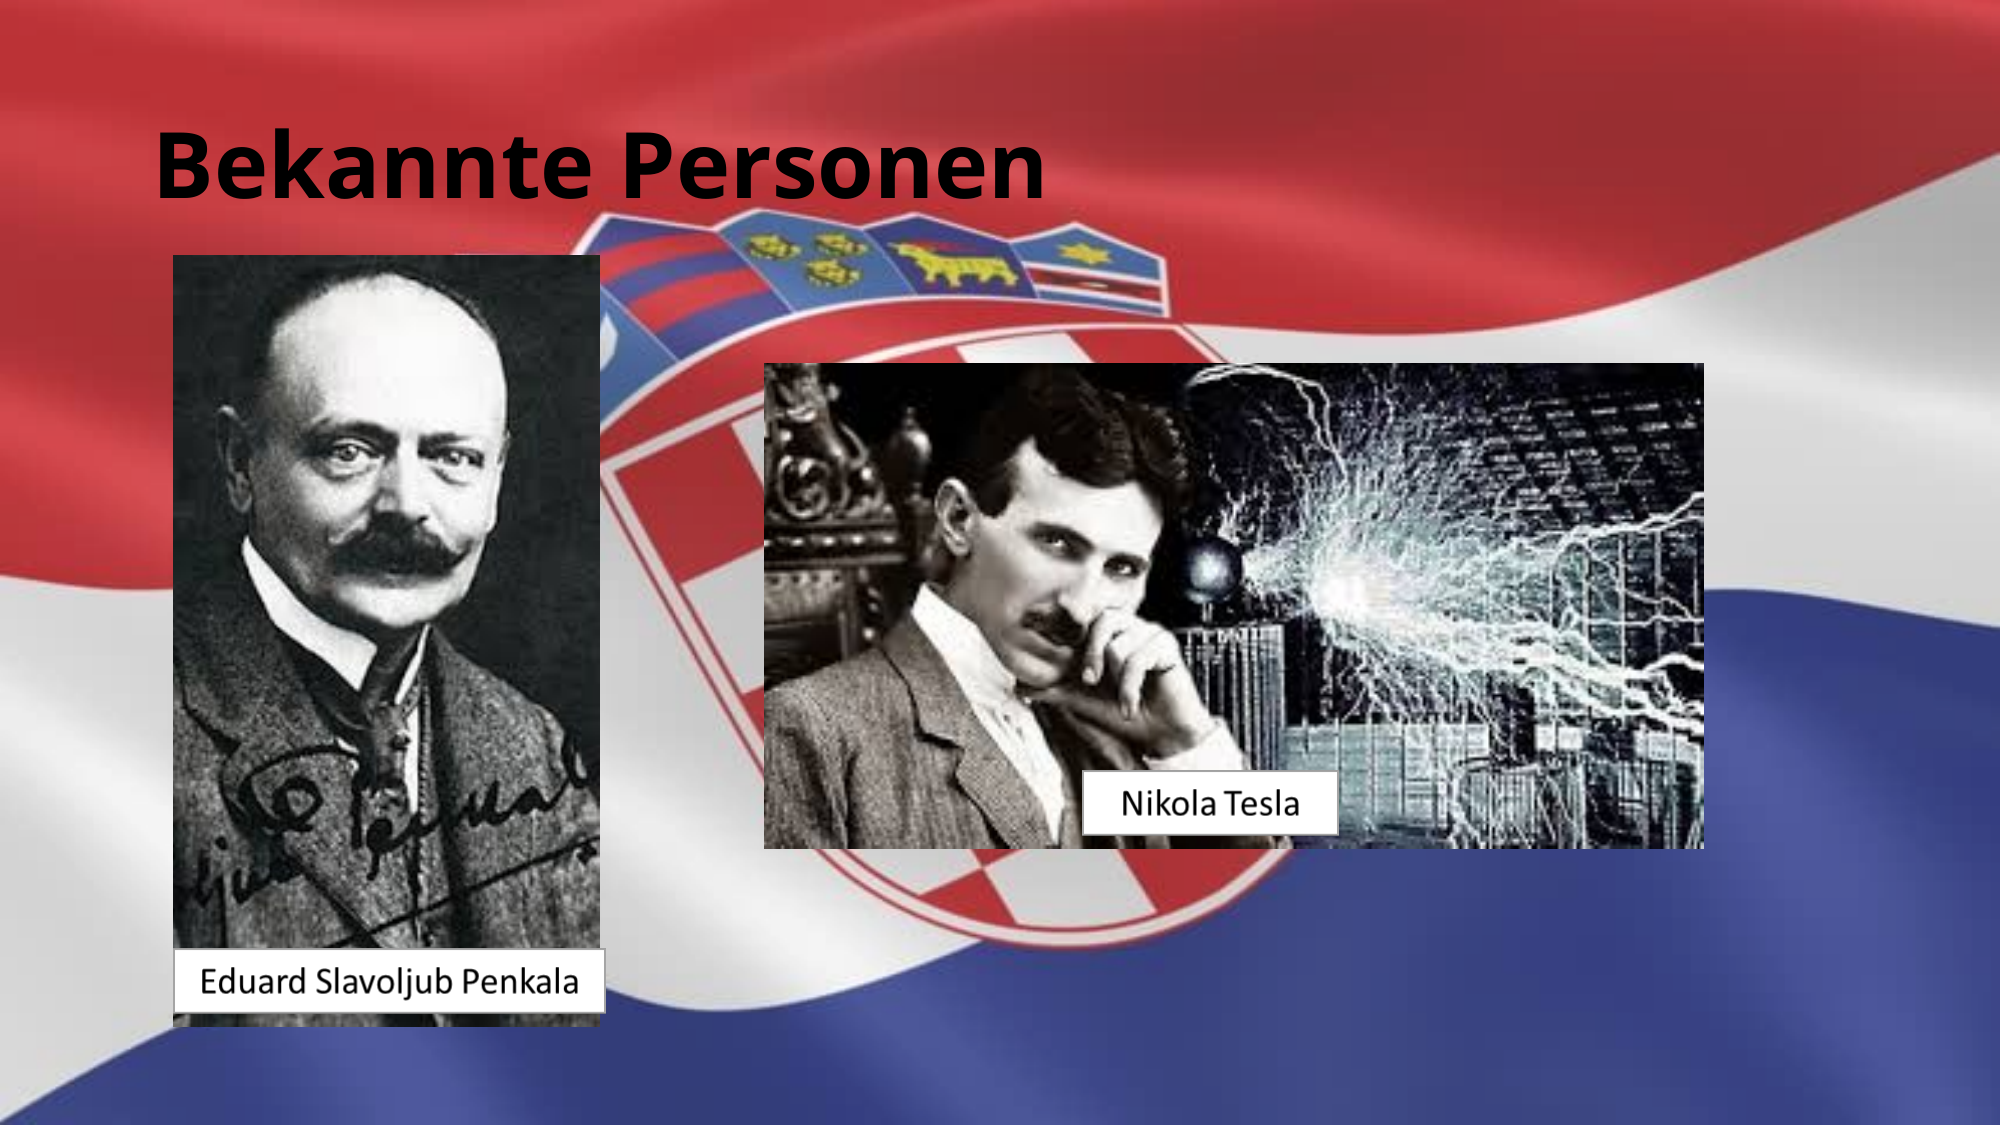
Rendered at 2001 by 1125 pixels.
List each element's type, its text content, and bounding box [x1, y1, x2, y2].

picture [173, 945, 606, 1027]
title [0, 0, 2000, 1125]
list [173, 255, 600, 945]
picture [764, 363, 1704, 849]
title Bekannte Personen [137, 59, 1863, 278]
